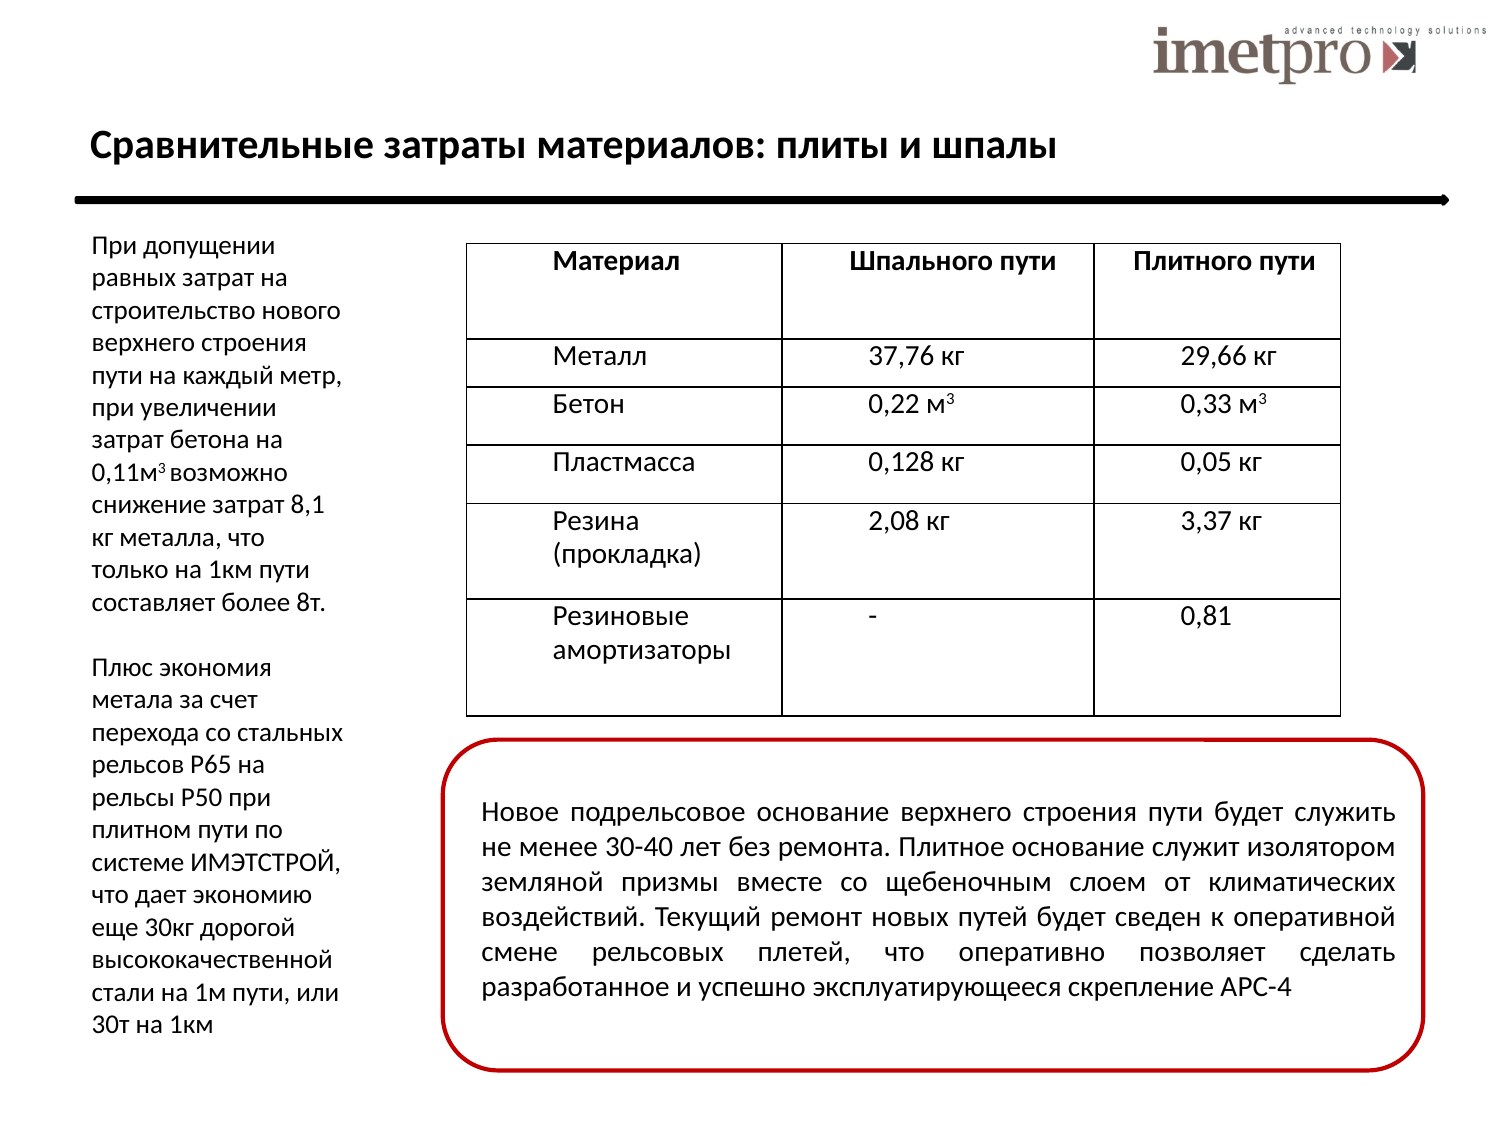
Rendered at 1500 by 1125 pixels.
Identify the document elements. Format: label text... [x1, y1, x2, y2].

table_cell 3,37 кг [1095, 504, 1340, 598]
table_cell 0,33 м3 [1095, 388, 1340, 444]
table_cell Металл [467, 340, 781, 386]
table_cell 2,08 кг [783, 504, 1093, 598]
title Сравнительные затраты материалов: плиты и шпалы [75, 101, 1425, 233]
picture [1151, 18, 1489, 93]
table_cell - [783, 600, 1093, 715]
table_header Шпального пути [783, 244, 1093, 338]
table_cell 0,81 [1095, 600, 1340, 715]
table_cell Бетон [467, 388, 781, 444]
text_box Новое подрельсовое основание верхнего строения пути будет служить не менее 30-40 лет без ремонта. Плитное основание служит изолятором земляной призмы вместе со щебеночным слоем от климатических воздействий. Текущий ремонт новых путей будет сведен к оперативной смене рельсовых плетей, что оперативно позволяет сделать разработанное и успешно эксплуатирующееся скрепление АРС-4 [466, 784, 1412, 1010]
text_box [1425, 194, 1450, 206]
table_cell 37,76 кг [783, 340, 1093, 386]
table_header Материал [467, 244, 781, 338]
table_cell Резина (прокладка) [467, 504, 781, 598]
table_cell 29,66 кг [1095, 340, 1340, 386]
table_cell Резиновые амортизаторы [467, 600, 781, 715]
text_box При допущении равных затрат на строительство нового верхнего строения пути на каждый метр, при увеличении затрат бетона на 0,11м3 возможно снижение затрат 8,1 кг металла, что только на 1км пути составляет более 8т. Плюс экономия метала за счет перехода со стальных рельсов Р65 на рельсы Р50 при плитном пути по системе ИМЭТСТРОЙ, что дает экономию еще 30кг дорогой высококачественной стали на 1м пути, или 30т на 1км [76, 219, 361, 1047]
table_cell 0,22 м3 [783, 388, 1093, 444]
text_box [440, 789, 1426, 1073]
table_cell 0,05 кг [1095, 446, 1340, 503]
table_cell Пластмасса [467, 446, 781, 503]
text_box [361, 233, 1425, 1005]
table_cell 0,128 кг [783, 446, 1093, 503]
table_header Плитного пути [1095, 244, 1340, 338]
